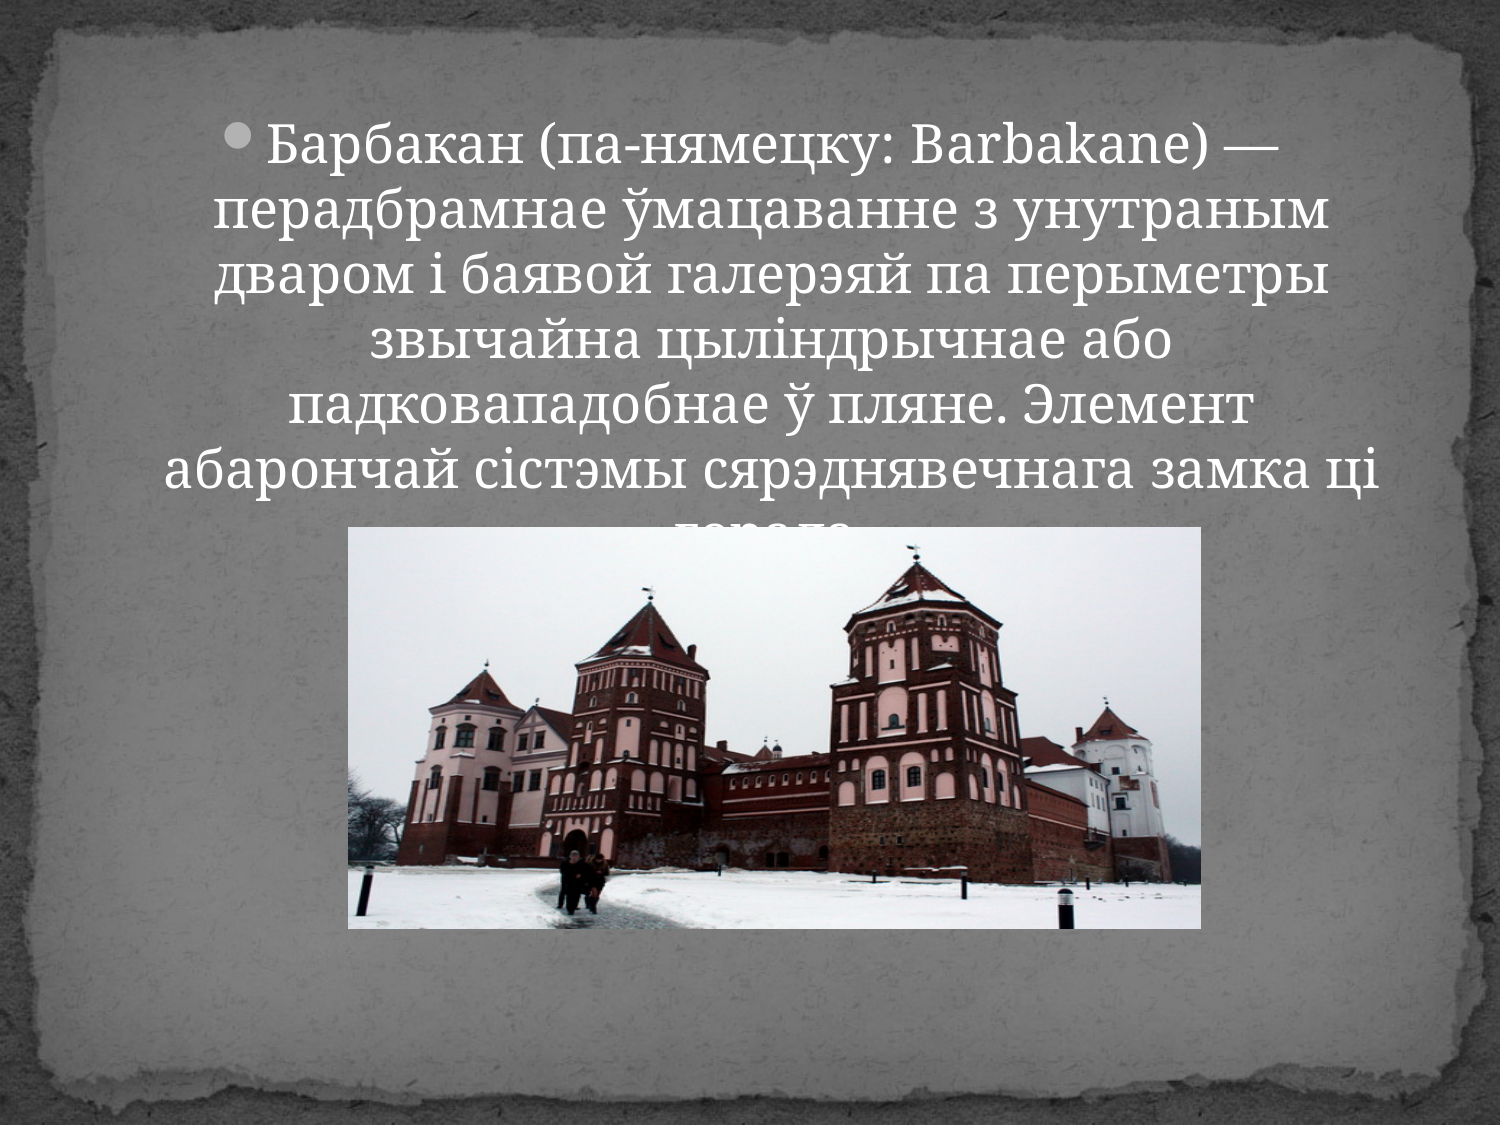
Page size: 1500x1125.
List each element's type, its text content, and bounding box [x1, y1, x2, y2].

list Барбакан (па-нямецку: Barbakane) — перадбрамнае ўмацаванне з унутраным дваром і баявой галерэяй па перыметры звычайна цыліндрычнае або падковападобнае ў пляне. Элемент абарончай сістэмы сярэднявечнага замка ці горада. [75, 101, 1425, 1000]
picture [348, 527, 1201, 929]
